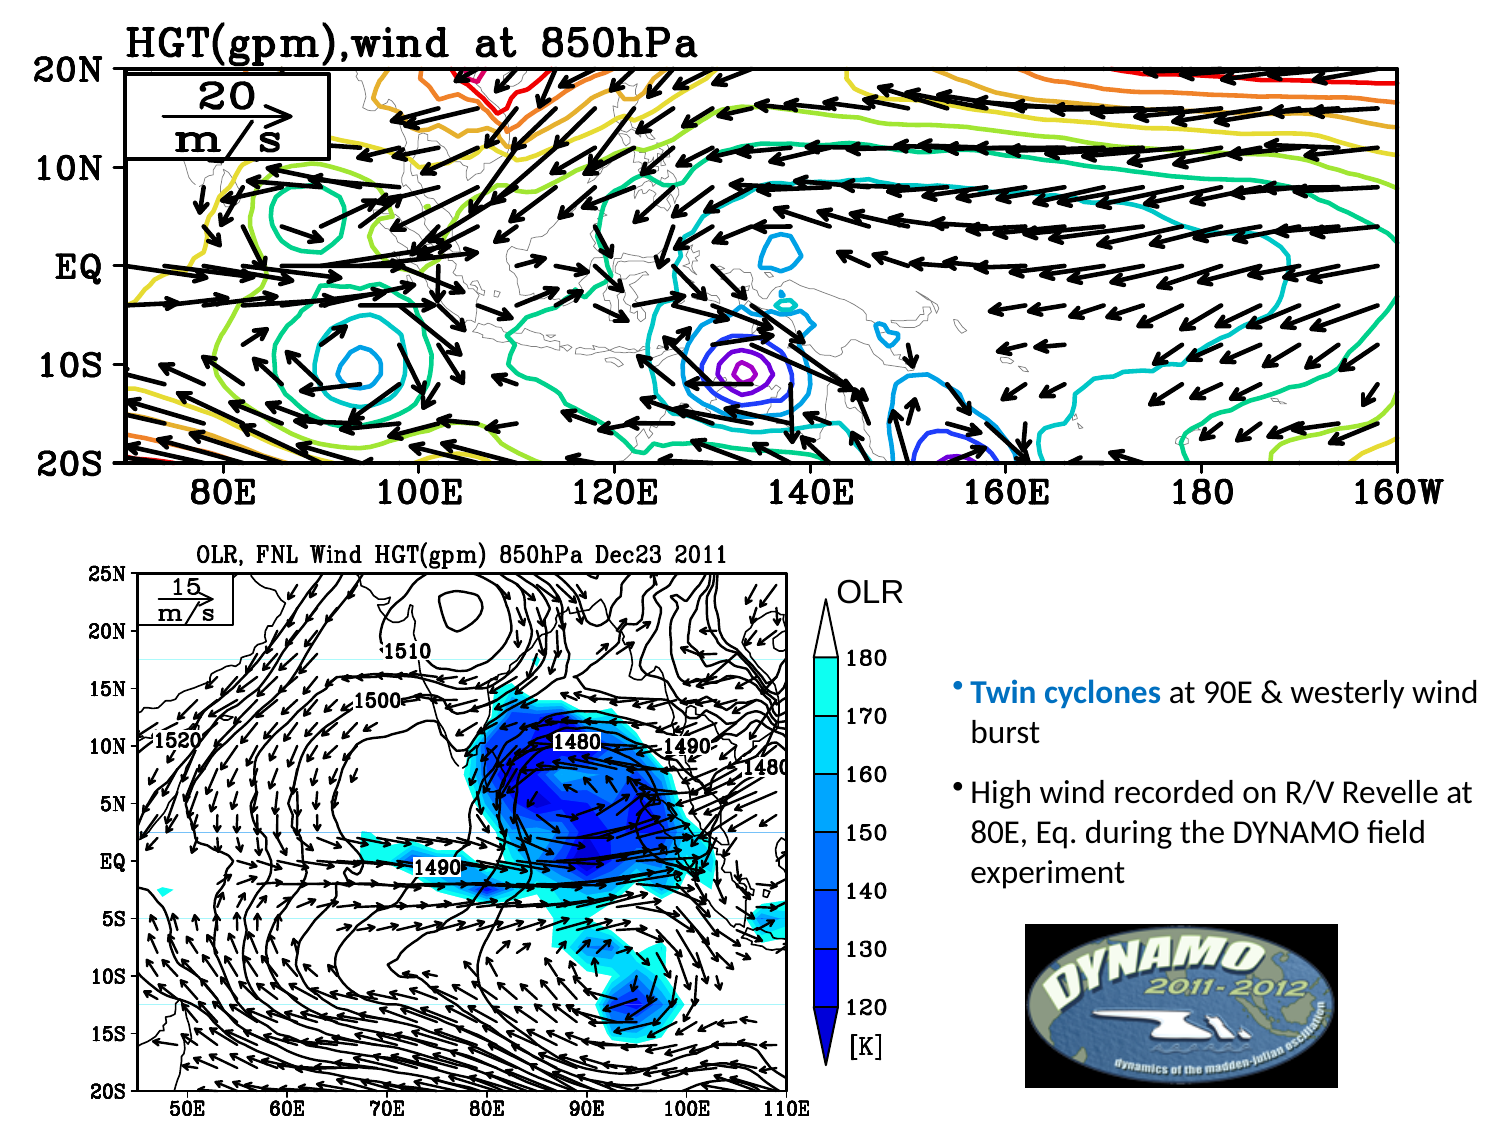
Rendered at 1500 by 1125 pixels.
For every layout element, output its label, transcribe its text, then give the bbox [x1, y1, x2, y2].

text_box Twin cyclones at 90E & westerly wind burst High wind recorded on R/V Revelle at 80E, Eq. during the DYNAMO field experiment [937, 662, 1500, 898]
picture [88, 540, 889, 1118]
picture [1024, 924, 1338, 1088]
text_box OLR [893, 562, 920, 618]
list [31, 18, 1447, 508]
